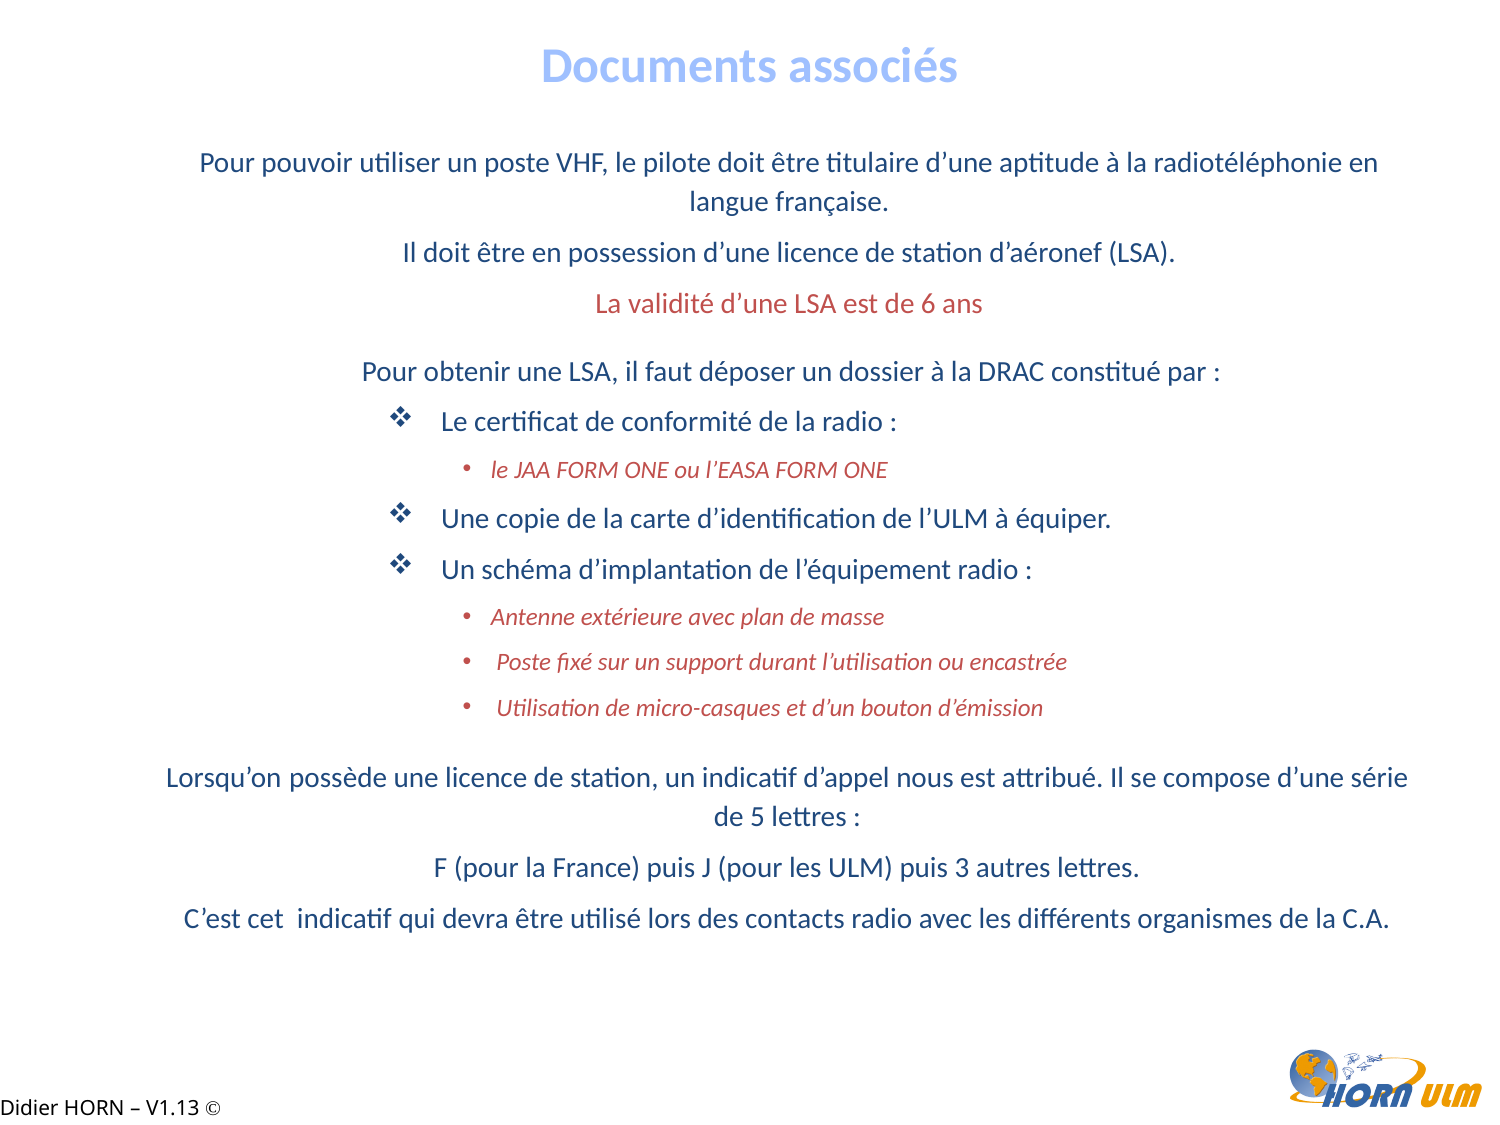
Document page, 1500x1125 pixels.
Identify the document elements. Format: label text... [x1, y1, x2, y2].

picture [1275, 1036, 1500, 1125]
text_box Lorsqu’on possède une licence de station, un indicatif d’appel nous est attribué. Il se compose d’une série de 5 lettres : F (pour la France) puis J (pour les ULM) puis 3 autres lettres. C’est cet indicatif qui devra être utilisé lors des contacts radio avec les différents organismes de la C.A. [74, 742, 1425, 995]
text_box Pour pouvoir utiliser un poste VHF, le pilote doit être titulaire d’une aptitude à la radiotéléphonie en langue française. Il doit être en possession d’une licence de station d’aéronef (LSA). La validité d’une LSA est de 6 ans [83, 132, 1421, 327]
text_box Pour obtenir une LSA, il faut déposer un dossier à la DRAC constitué par : Le certificat de conformité de la radio : le JAA FORM ONE ou l’EASA FORM ONE Une copie de la carte d’identification de l’ULM à équiper. Un schéma d’implantation de l’équipement radio : Antenne extérieure avec plan de masse Poste fixé sur un support durant l’utilisation ou encastrée Utilisation de micro-casques et d’un bouton d’émission [72, 340, 1436, 729]
text_box Documents associés [162, 4, 1338, 121]
